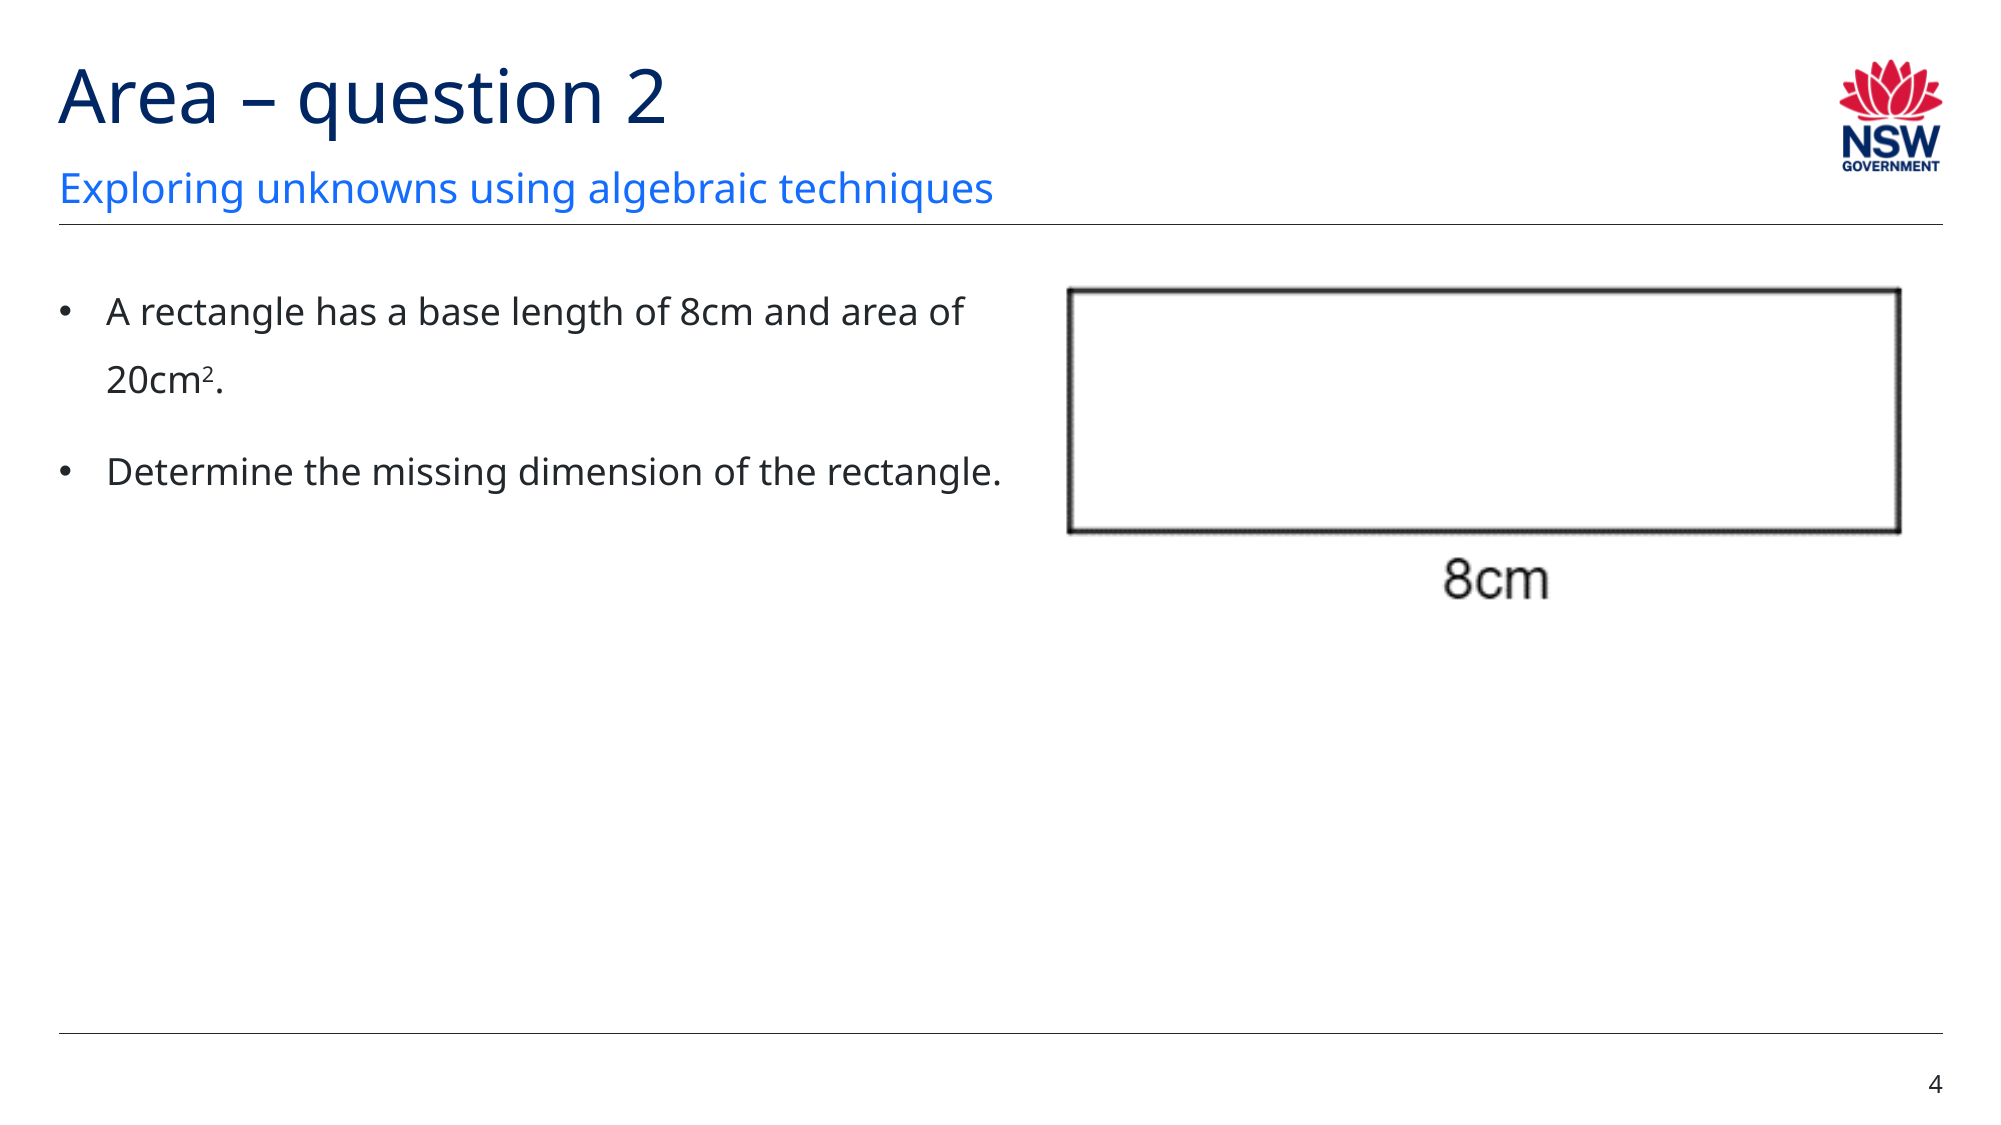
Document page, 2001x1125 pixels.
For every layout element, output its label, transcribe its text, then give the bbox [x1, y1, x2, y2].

list A rectangle has a base length of 8cm and area of 20cm2. Determine the missing dimension of the rectangle. [59, 265, 1022, 528]
slide_number 4 [1824, 1068, 1943, 1099]
list Exploring unknowns using algebraic techniques [59, 161, 1713, 212]
title Area – question 2 [59, 59, 1713, 149]
picture [1839, 59, 1943, 172]
picture [1022, 265, 1943, 626]
